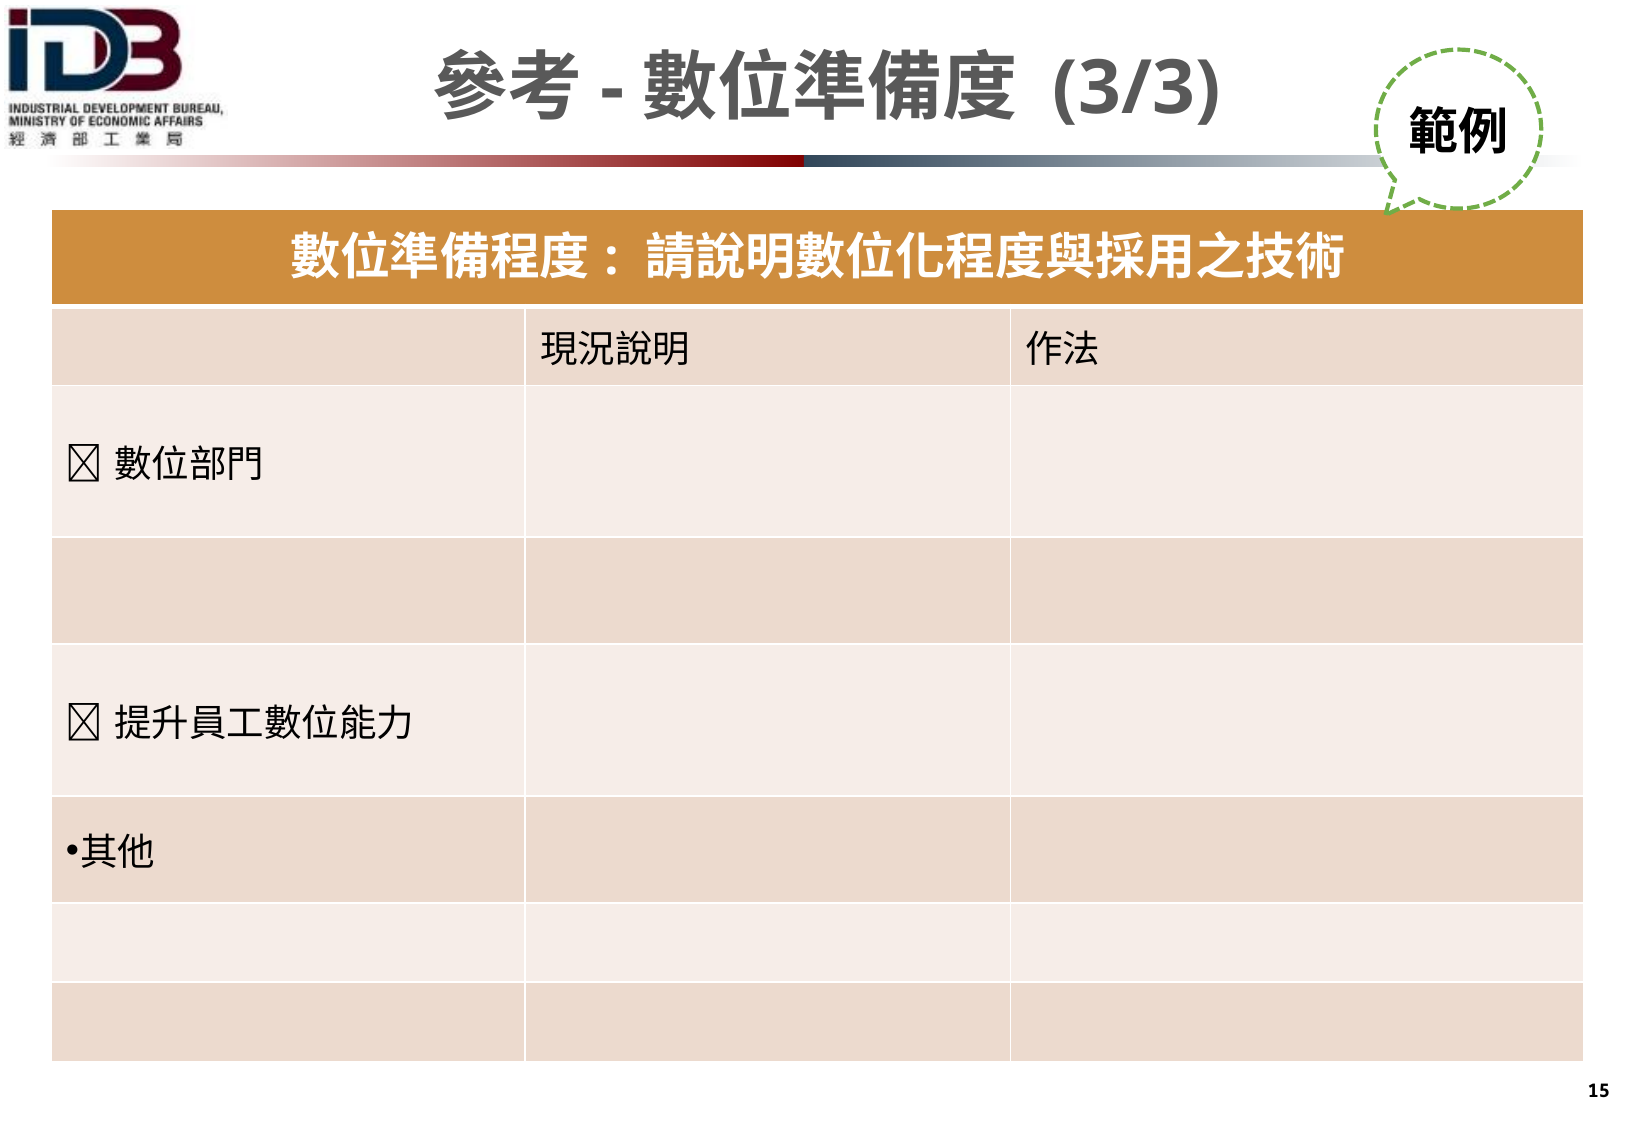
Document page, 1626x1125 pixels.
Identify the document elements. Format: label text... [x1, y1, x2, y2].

table_cell [52, 983, 524, 1061]
table_cell [52, 904, 524, 981]
table_cell 其他 [52, 797, 524, 902]
table_cell [1011, 645, 1583, 795]
table_cell [52, 309, 524, 385]
table_cell 提升員工數位能力 [52, 645, 524, 795]
table_cell [1011, 797, 1583, 902]
table_cell [1011, 904, 1583, 981]
table_cell [52, 538, 524, 643]
table_cell 數位部門 [52, 386, 524, 536]
table_cell [526, 904, 1010, 981]
picture [4, 5, 228, 149]
table_cell [526, 983, 1010, 1061]
text_box 參考-數位準備度 (3/3) [194, 30, 1459, 168]
table_cell [1011, 386, 1583, 536]
table_cell [526, 538, 1010, 643]
table_cell 作法 [1011, 309, 1583, 385]
table_cell 現況說明 [526, 309, 1010, 385]
table_cell [526, 645, 1010, 795]
table_cell [1011, 983, 1583, 1061]
table_cell [526, 386, 1010, 536]
slide_number 14 [1259, 1061, 1625, 1122]
text_box 範例 [1374, 48, 1543, 216]
table_cell [1011, 538, 1583, 643]
table_cell [526, 797, 1010, 902]
table_header 數位準備程度: 請說明數位化程度與採用之技術 [52, 210, 1583, 304]
